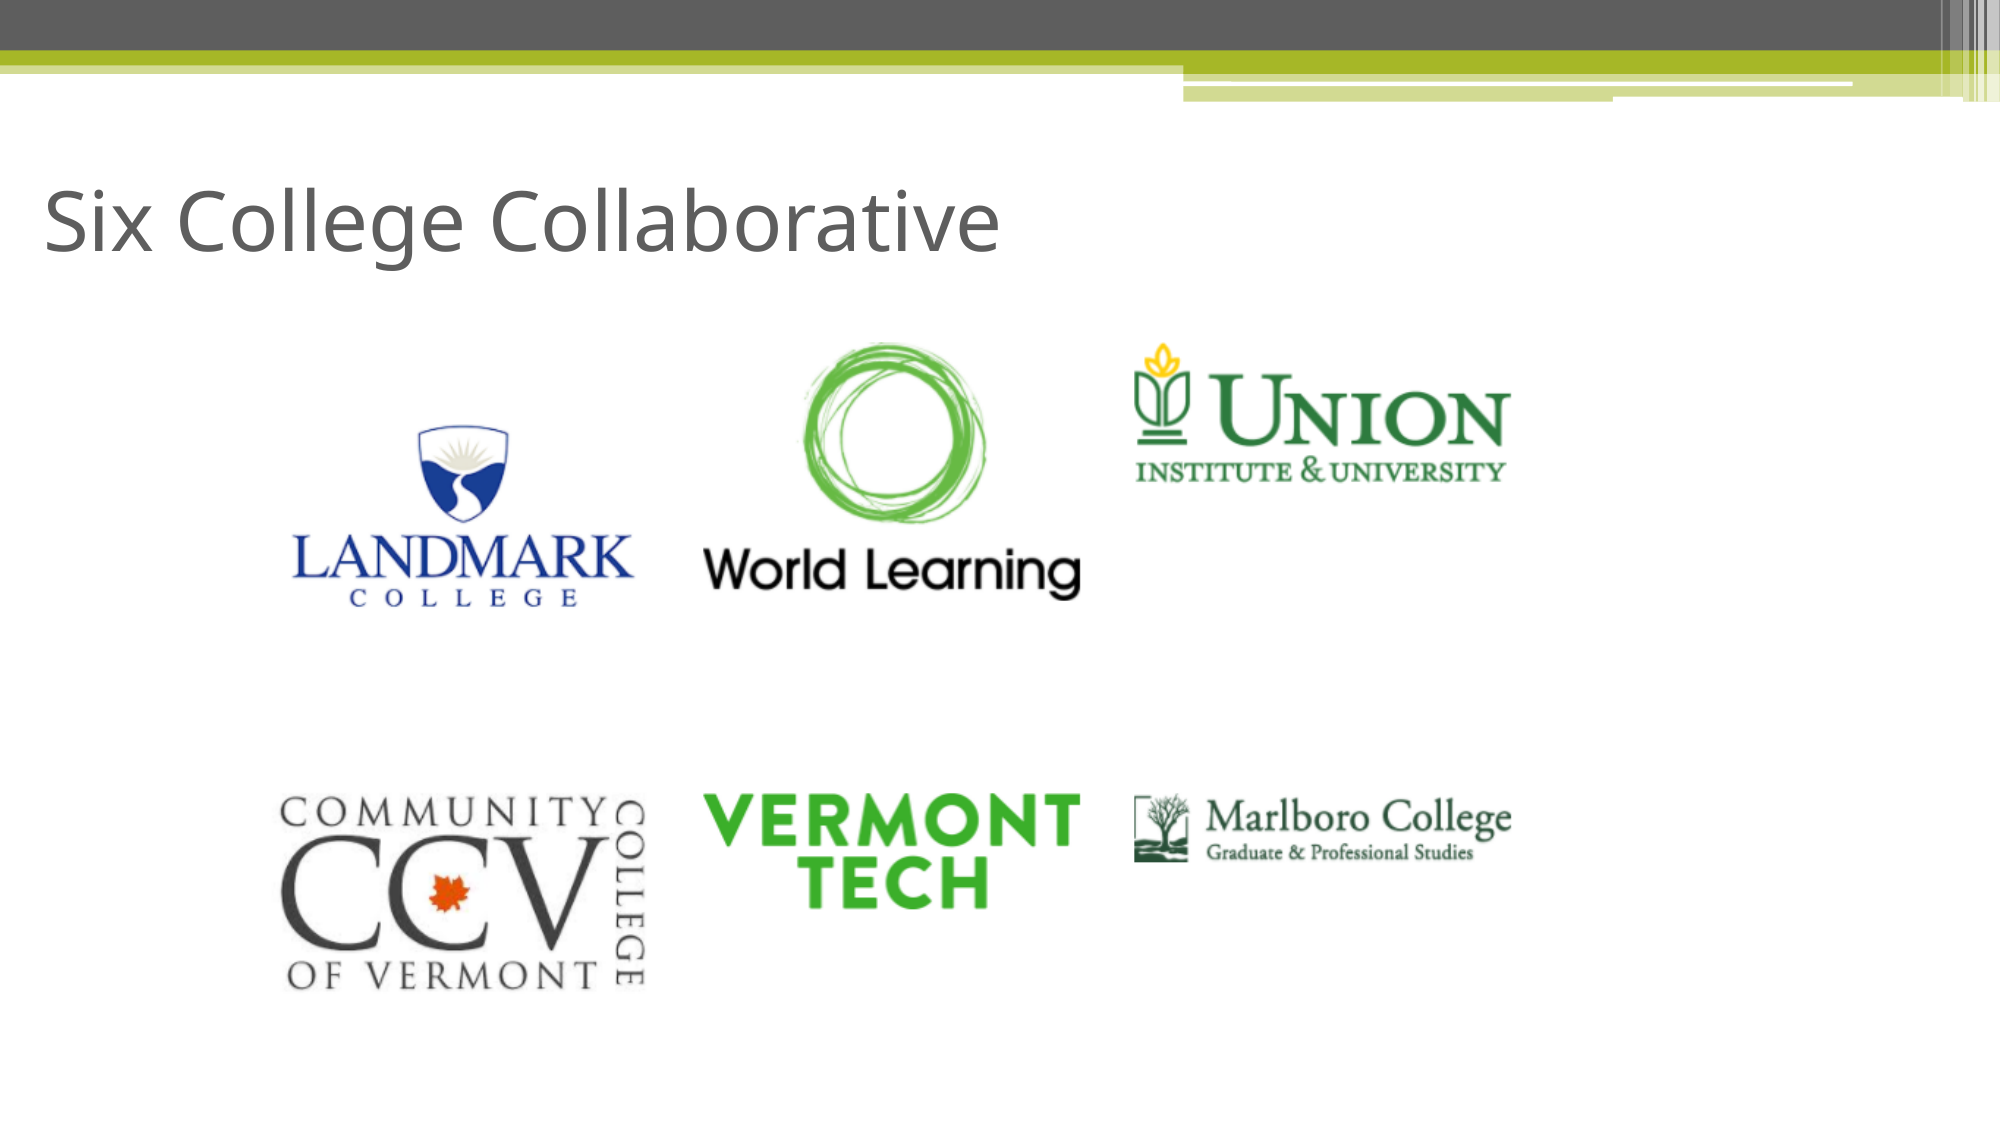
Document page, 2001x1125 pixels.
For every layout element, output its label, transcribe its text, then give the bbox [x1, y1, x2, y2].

title Six College Collaborative [28, 130, 1829, 306]
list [227, 341, 1630, 1052]
